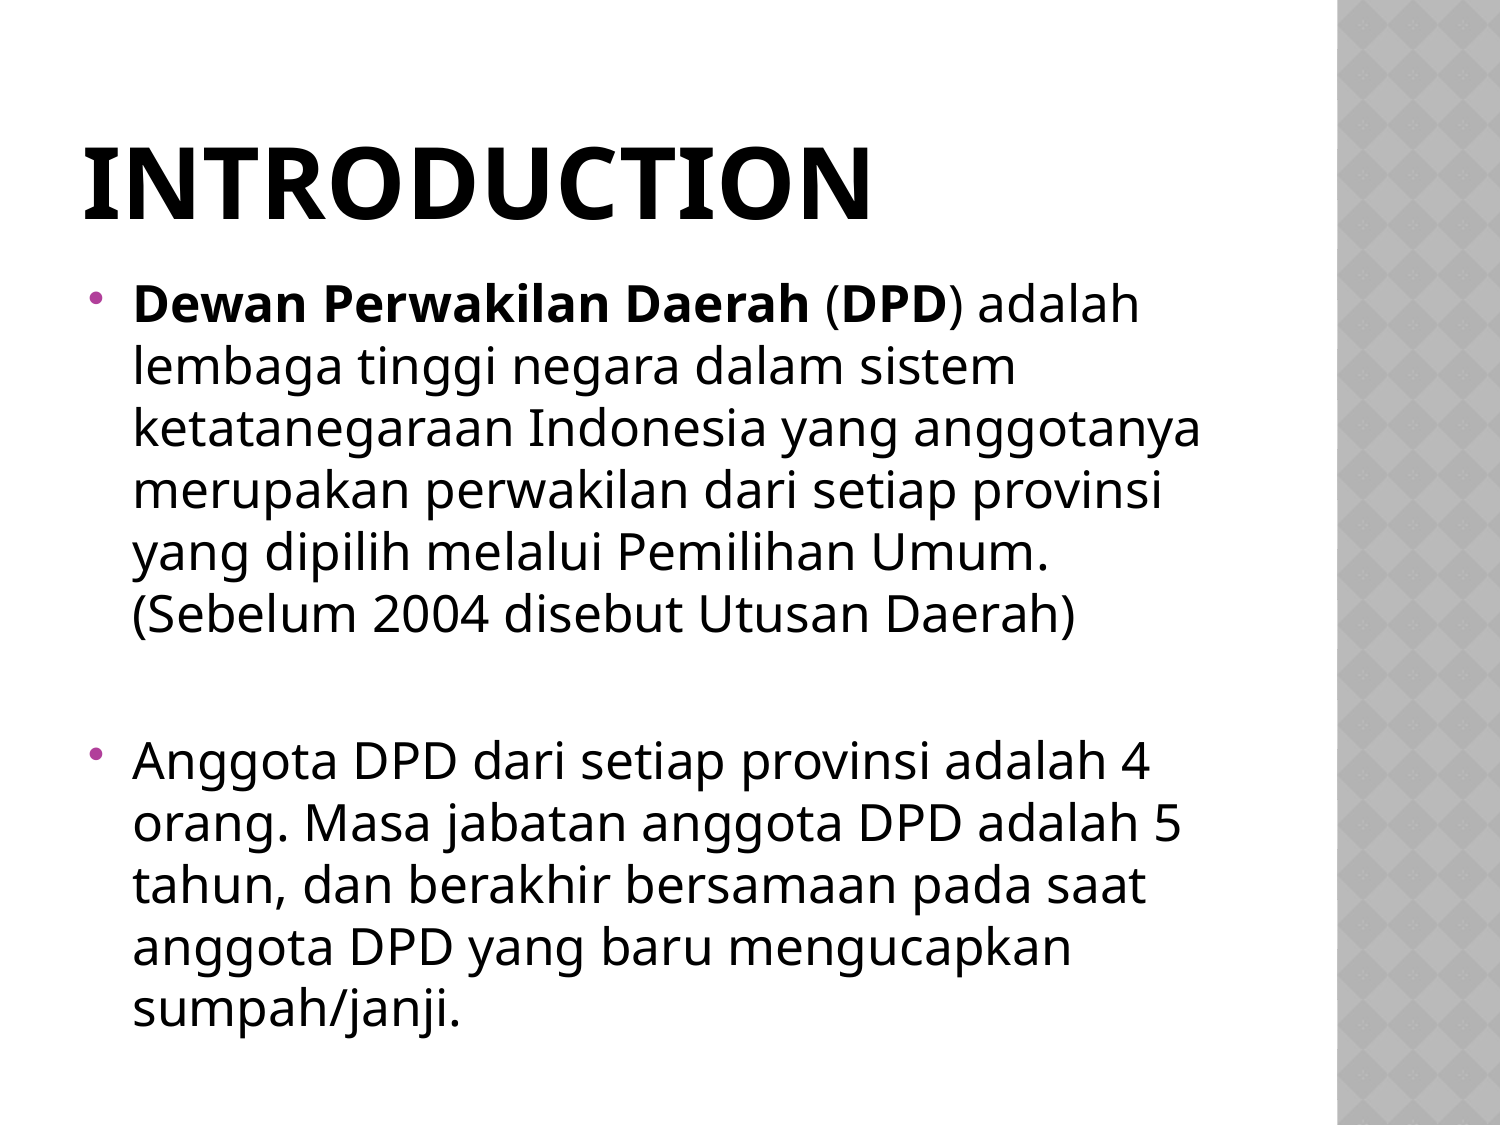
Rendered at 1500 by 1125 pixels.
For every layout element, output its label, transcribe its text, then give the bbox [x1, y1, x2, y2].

title introduction [75, 52, 1263, 240]
list Dewan Perwakilan Daerah (DPD) adalah lembaga tinggi negara dalam sistem ketatanegaraan Indonesia yang anggotanya merupakan perwakilan dari setiap provinsi yang dipilih melalui Pemilihan Umum. (Sebelum 2004 disebut Utusan Daerah) Anggota DPD dari setiap provinsi adalah 4 orang. Masa jabatan anggota DPD adalah 5 tahun, dan berakhir bersamaan pada saat anggota DPD yang baru mengucapkan sumpah/janji. [75, 264, 1263, 1059]
